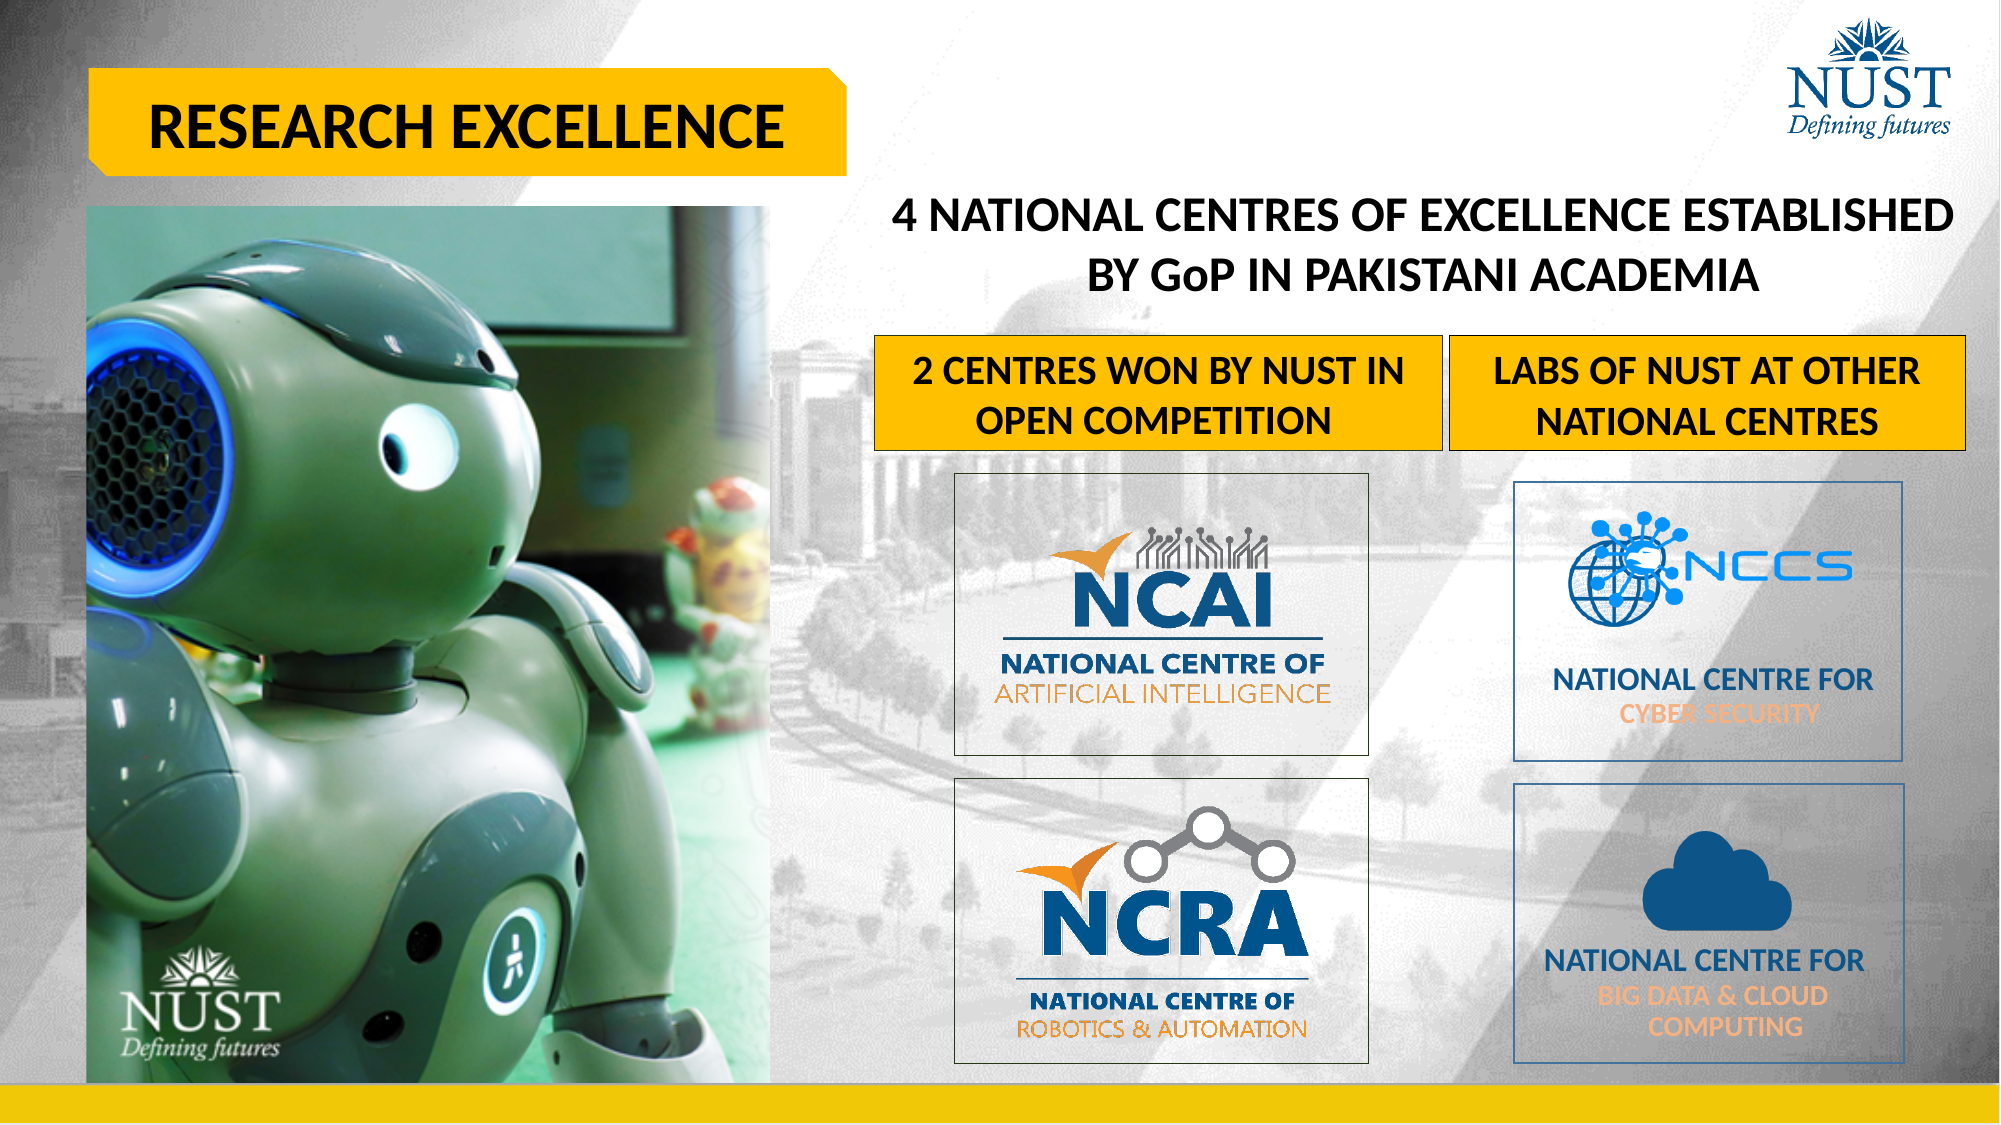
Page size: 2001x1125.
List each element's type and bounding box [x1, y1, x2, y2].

text_box [0, 1085, 1999, 1123]
picture [0, 0, 1999, 1083]
text_box [1449, 335, 1966, 1064]
text_box [874, 335, 1443, 1064]
